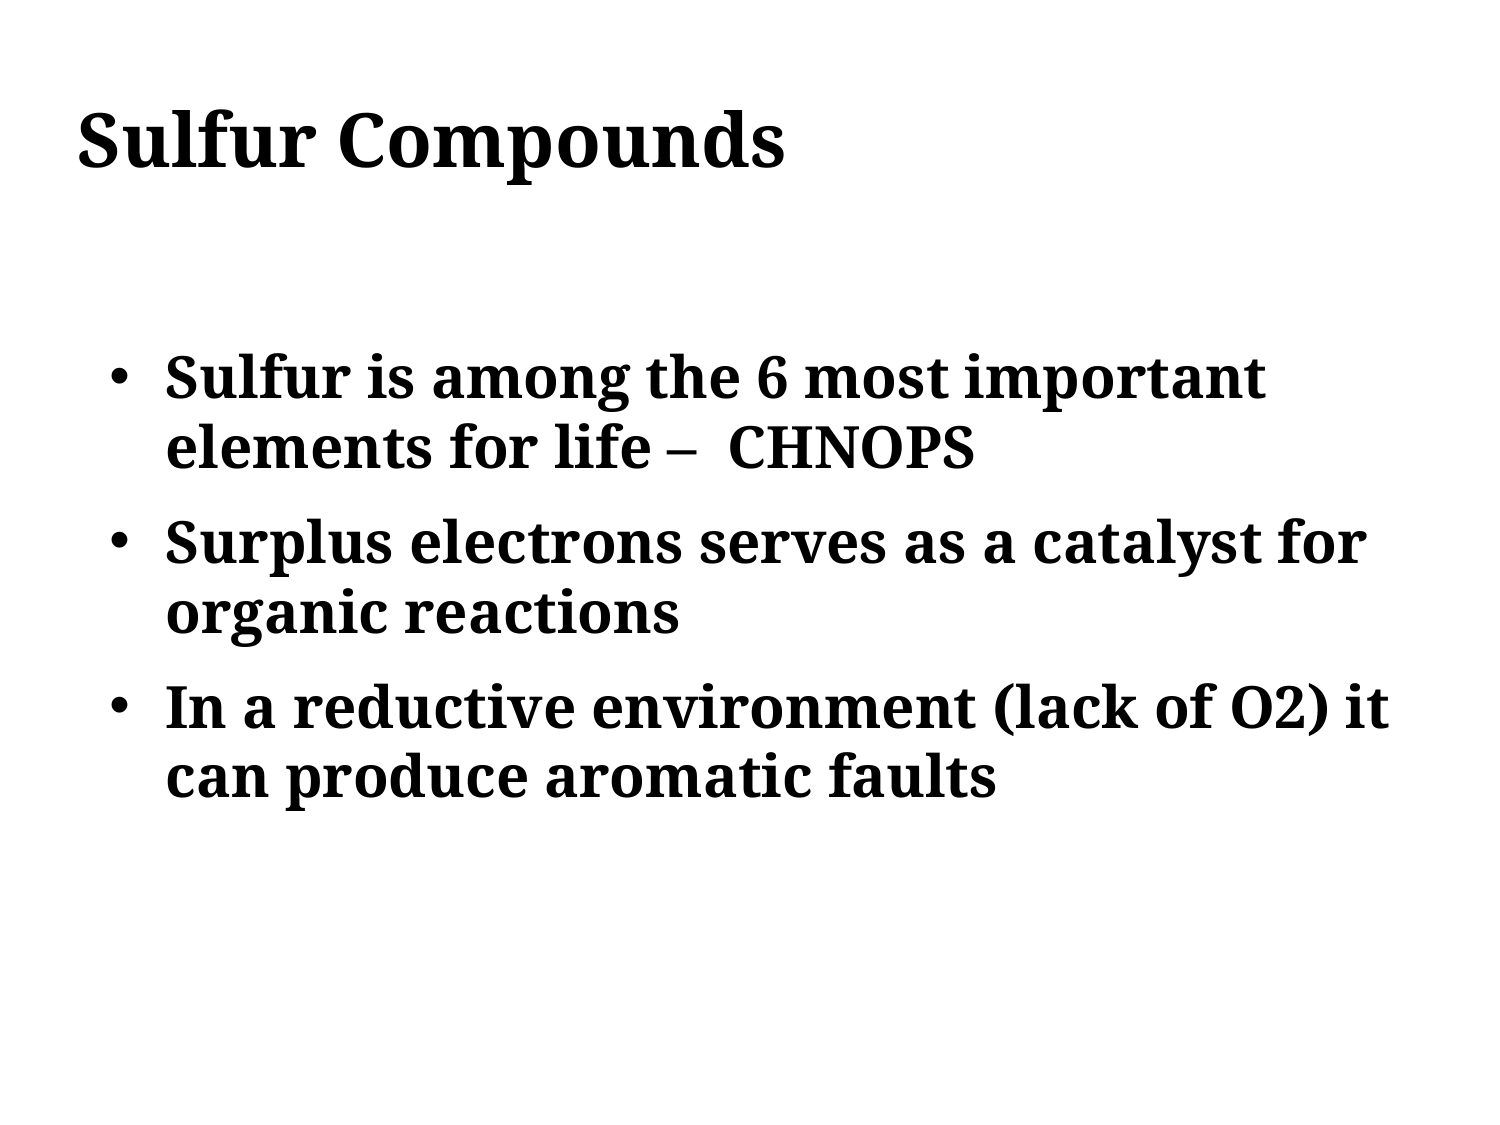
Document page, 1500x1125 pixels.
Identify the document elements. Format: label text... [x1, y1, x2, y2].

title Sulfur Compounds [62, 43, 1413, 231]
list Sulfur is among the 6 most important elements for life – CHNOPS Surplus electrons serves as a catalyst for organic reactions In a reductive environment (lack of O2) it can produce aromatic faults [94, 332, 1453, 944]
